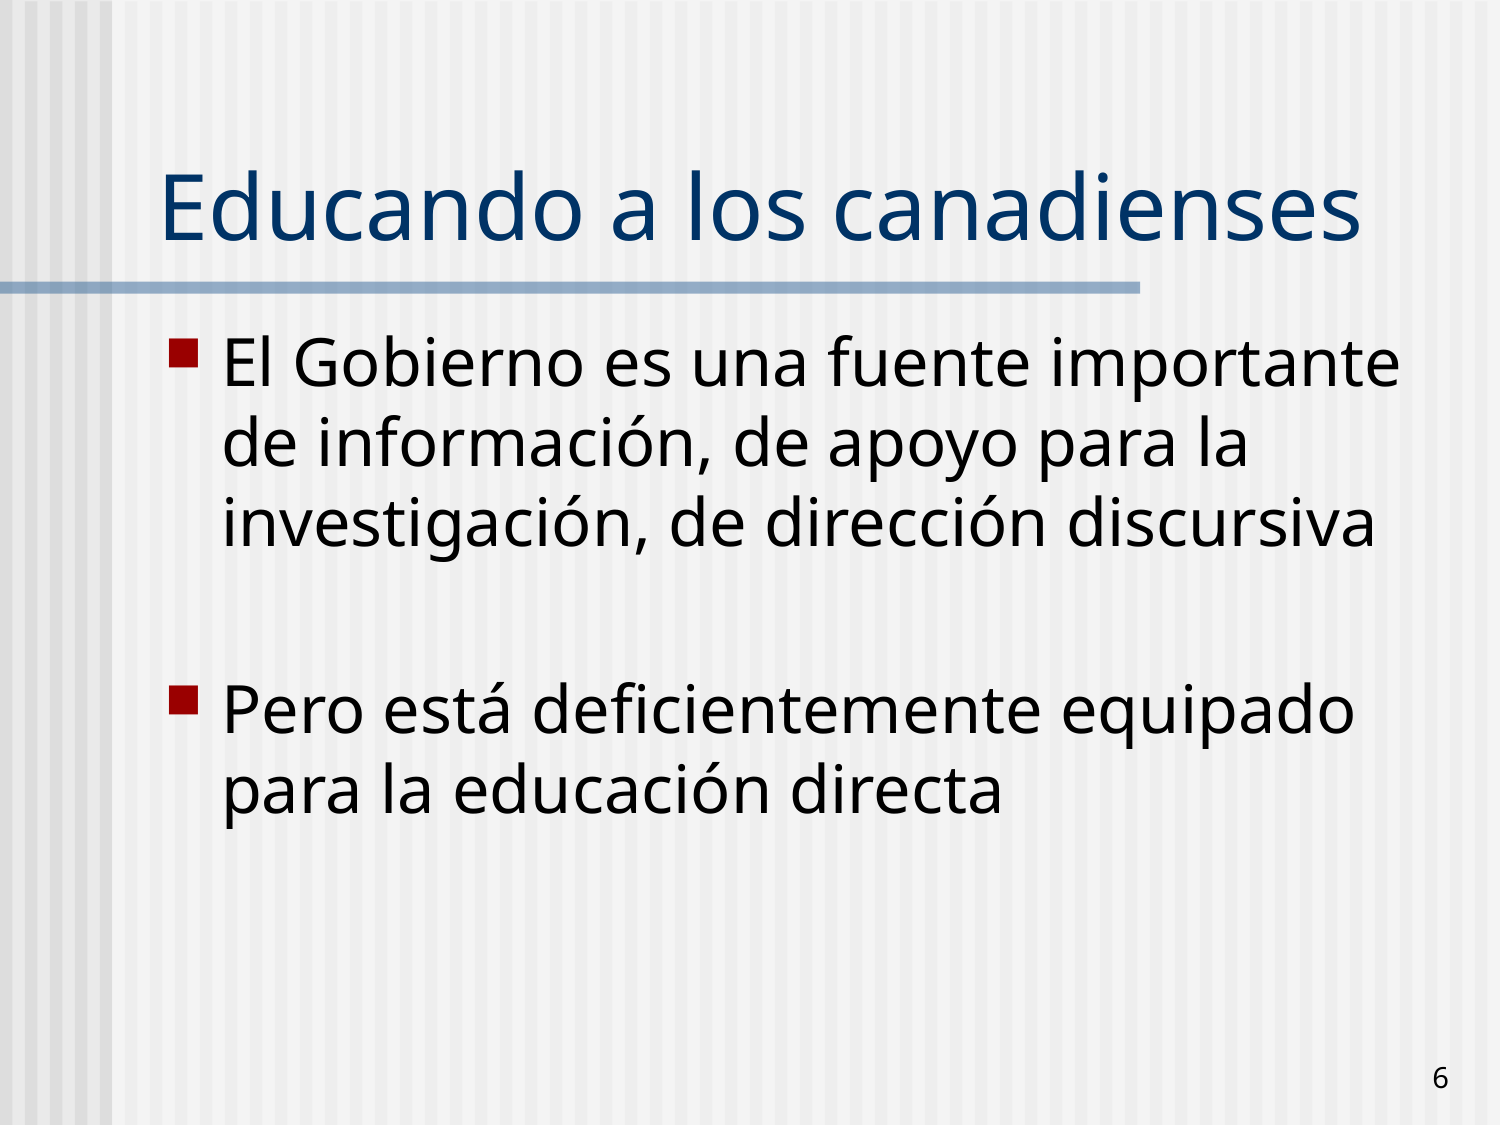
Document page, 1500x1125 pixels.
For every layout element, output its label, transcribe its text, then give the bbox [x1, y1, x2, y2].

title Educando a los canadienses [142, 141, 1483, 267]
slide_number 6 [1151, 1031, 1465, 1107]
list El Gobierno es una fuente importante de información, de apoyo para la investigación, de dirección discursiva Pero está deficientemente equipado para la educación directa [149, 312, 1481, 1001]
